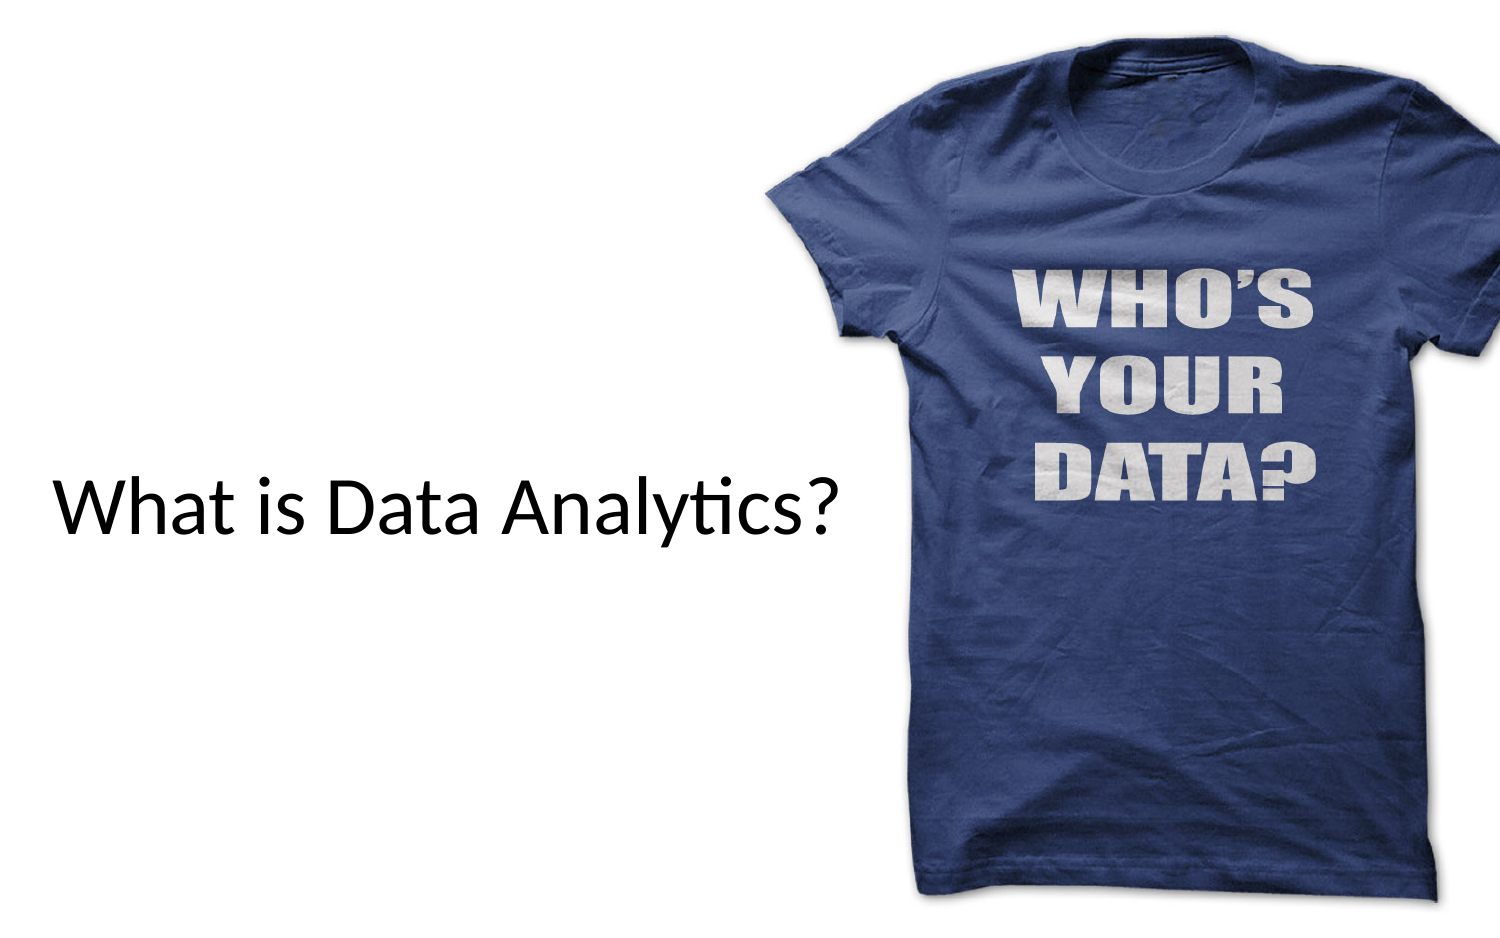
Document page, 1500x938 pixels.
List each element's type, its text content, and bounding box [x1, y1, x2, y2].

picture [699, 0, 1500, 938]
text_box What is Data Analytics? [37, 443, 694, 559]
